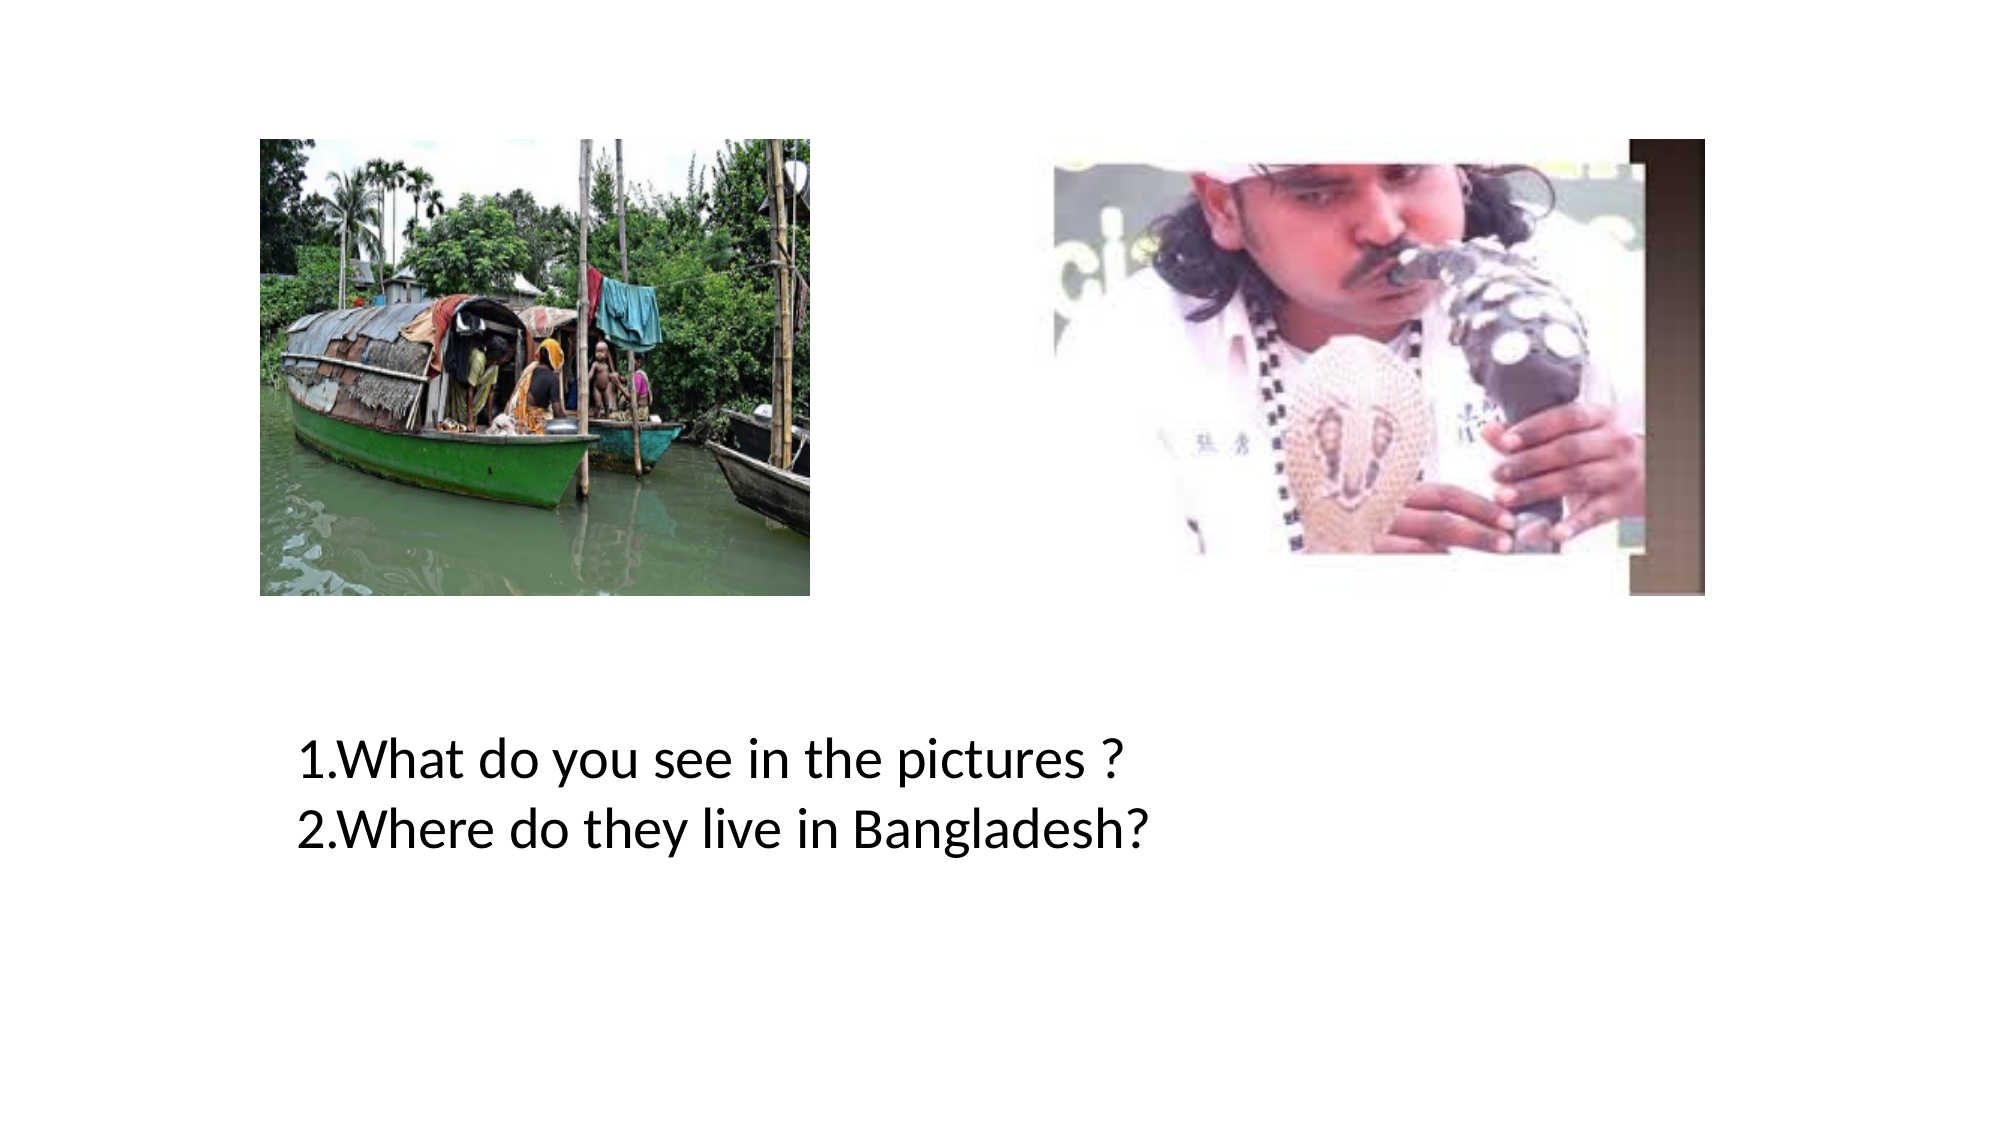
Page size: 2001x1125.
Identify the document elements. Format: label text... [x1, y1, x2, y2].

text_box 1.What do you see in the pictures ? 2.Where do they live in Bangladesh? [281, 712, 1749, 868]
picture [1015, 139, 1705, 596]
picture [260, 139, 810, 596]
